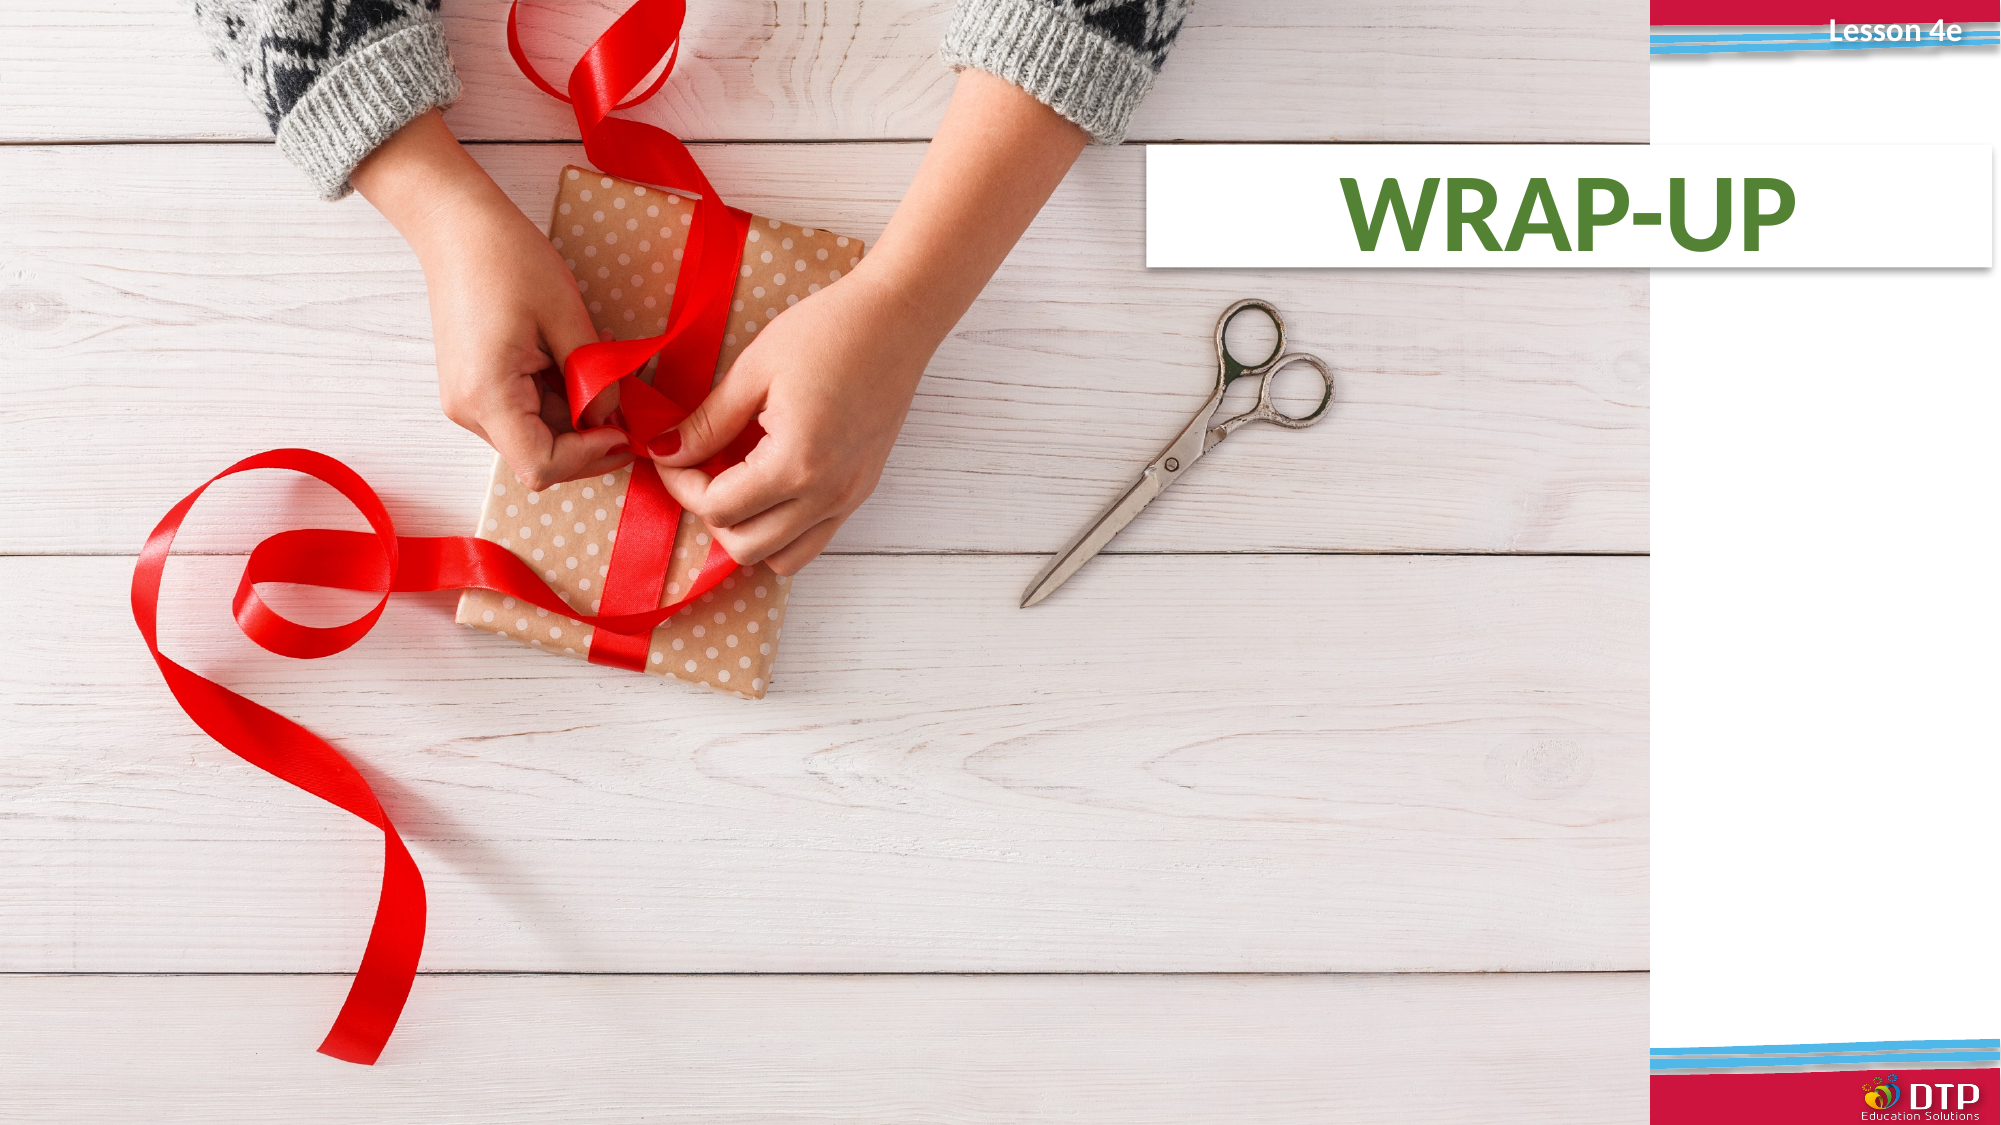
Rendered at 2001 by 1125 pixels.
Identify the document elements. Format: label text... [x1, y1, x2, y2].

text_box WRAP-UP [1650, 144, 1993, 268]
picture [0, 0, 2000, 1125]
